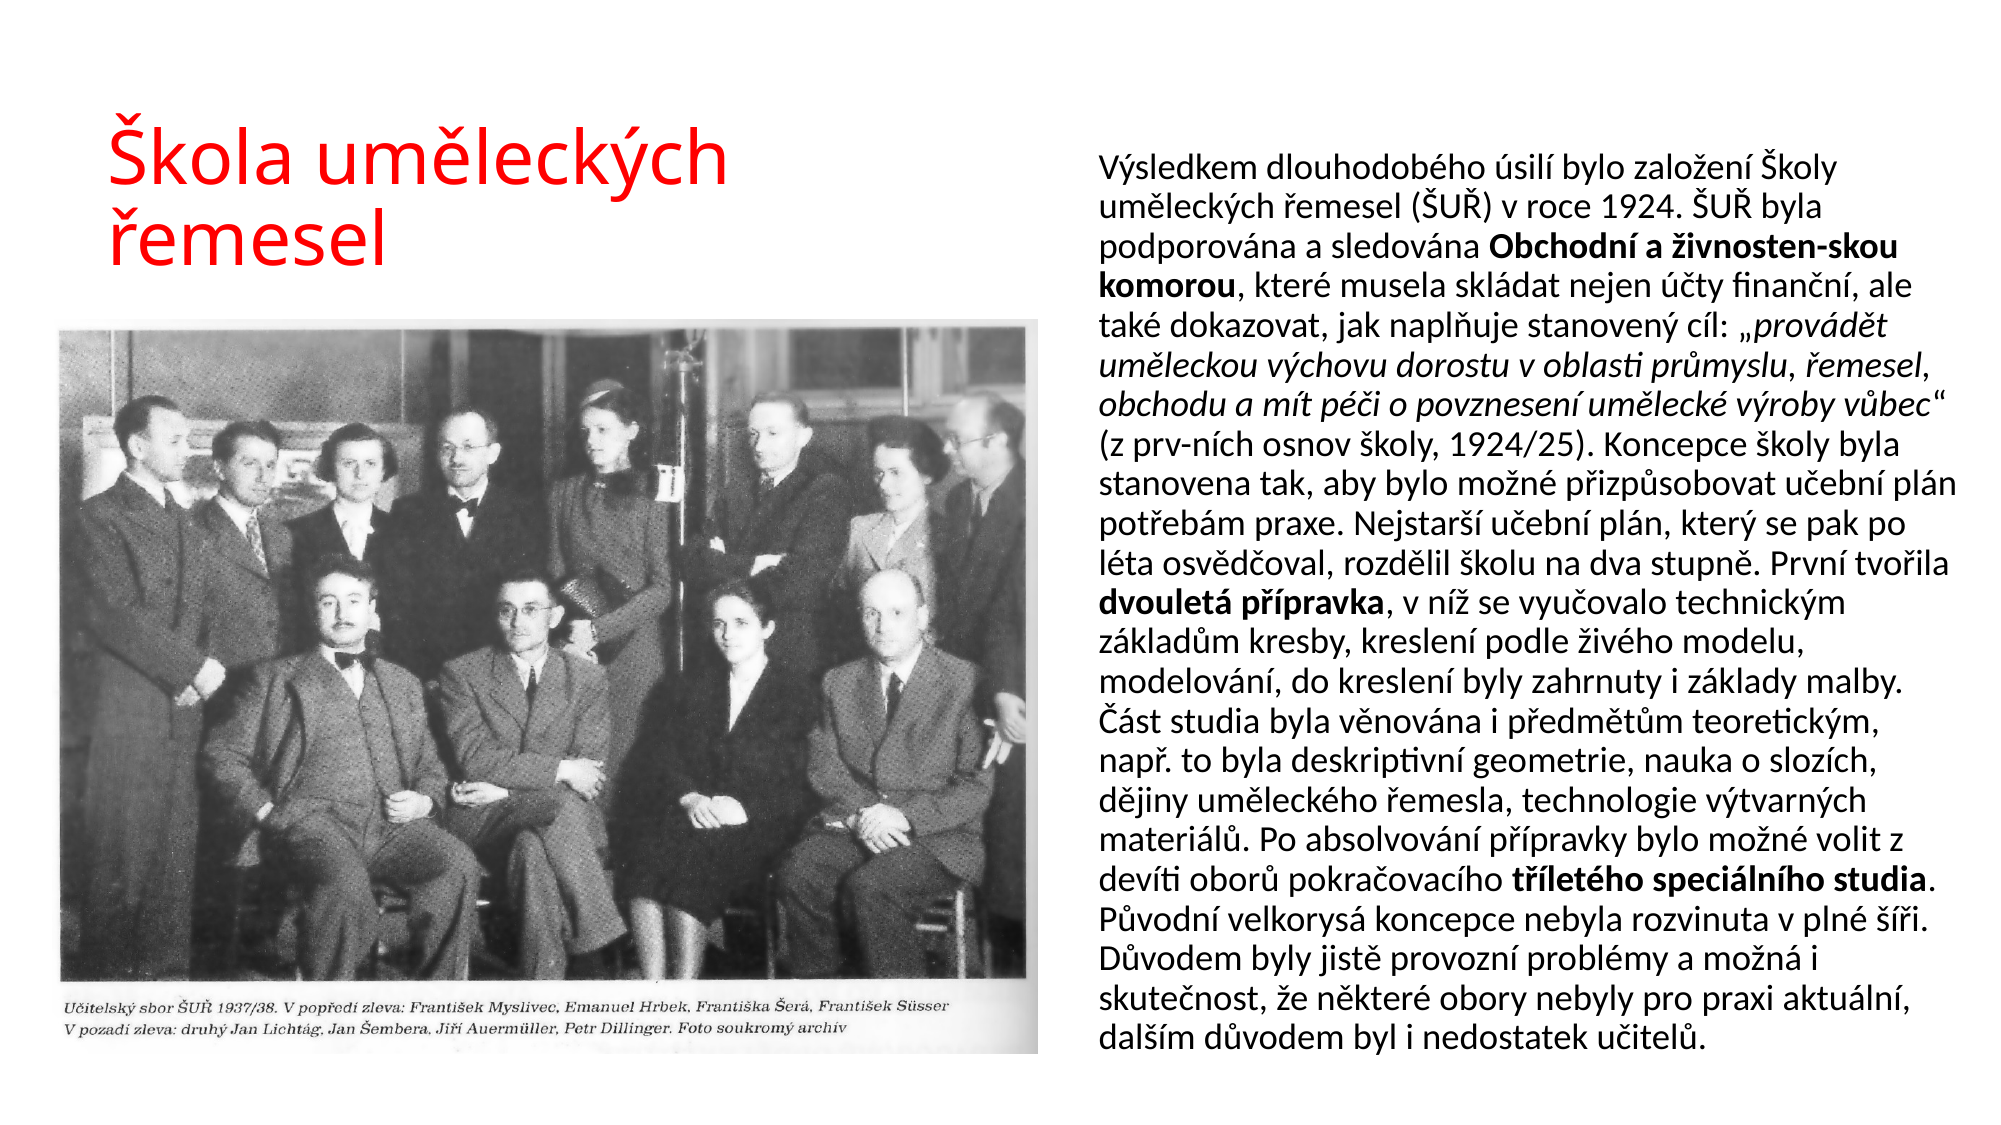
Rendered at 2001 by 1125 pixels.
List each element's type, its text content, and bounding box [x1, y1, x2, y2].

picture [52, 319, 1038, 1054]
title Škola uměleckých řemesel [92, 92, 998, 310]
list Výsledkem dlouhodobého úsilí bylo založení Školy uměleckých řemesel (ŠUŘ) v roce 1924. ŠUŘ byla podporována a sledována Obchodní a živnosten-skou komorou, které musela skládat nejen účty finanční, ale také dokazovat, jak naplňuje stanovený cíl: „provádět uměleckou výchovu dorostu v oblasti průmyslu, řemesel, obchodu a mít péči o povznesení umělecké výroby vůbec“ (z prv-ních osnov školy, 1924/25). Koncepce školy byla stanovena tak, aby bylo možné přizpůsobovat učební plán potřebám praxe. Nejstarší učební plán, který se pak po léta osvědčoval, rozdělil školu na dva stupně. První tvořila dvouletá přípravka, v níž se vyučovalo technickým základům kresby, kreslení podle živého modelu, modelování, do kreslení byly zahrnuty i základy malby. Část studia byla věnována i předmětům teoretickým, např. to byla deskriptivní geometrie, nauka o slozích, dějiny uměleckého řemesla, technologie výtvarných materiálů. Po absolvování přípravky bylo možné volit z devíti oborů pokračovacího tříletého speciálního studia. Původní velkorysá koncepce nebyla rozvinuta v plné šíři. Důvodem byly jistě provozní problémy a možná i skutečnost, že některé obory nebyly pro praxi aktuální, dalším důvodem byl i nedostatek učitelů. [1083, 140, 1977, 1113]
